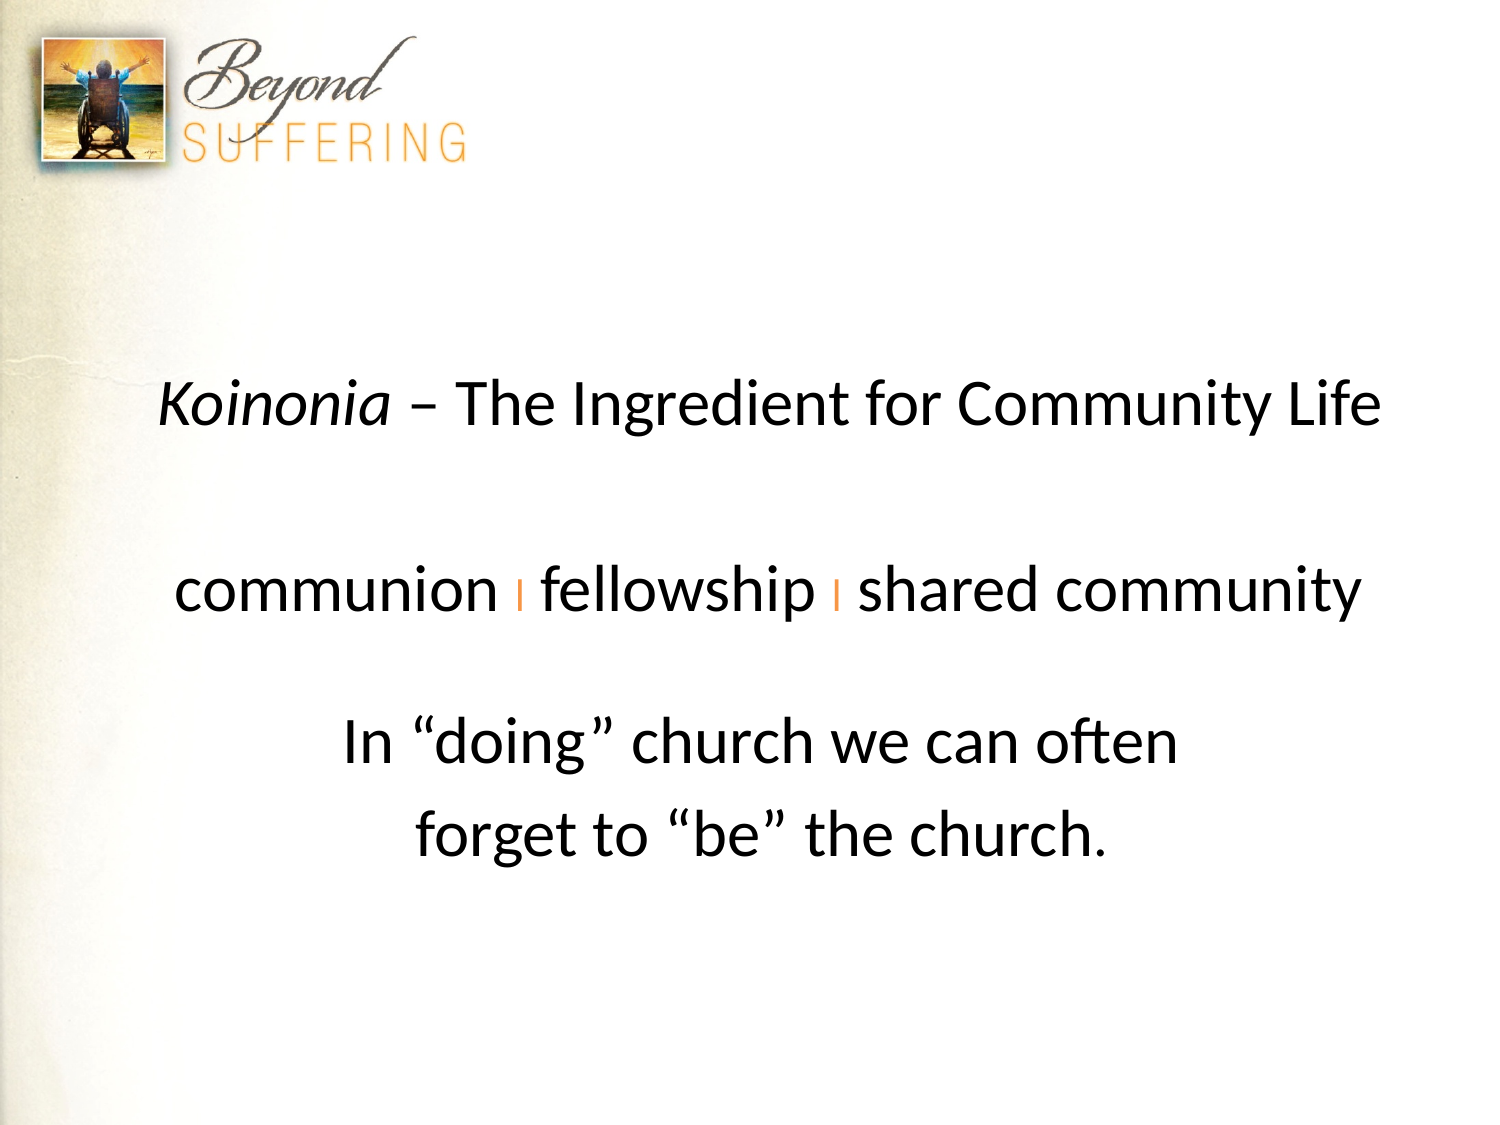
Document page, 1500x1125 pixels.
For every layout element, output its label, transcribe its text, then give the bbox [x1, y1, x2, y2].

list Koinonia – The Ingredient for Community Life communion l fellowship l shared community In “doing” church we can often forget to “be” the church. [503, 224, 1426, 926]
picture [0, 0, 499, 1125]
